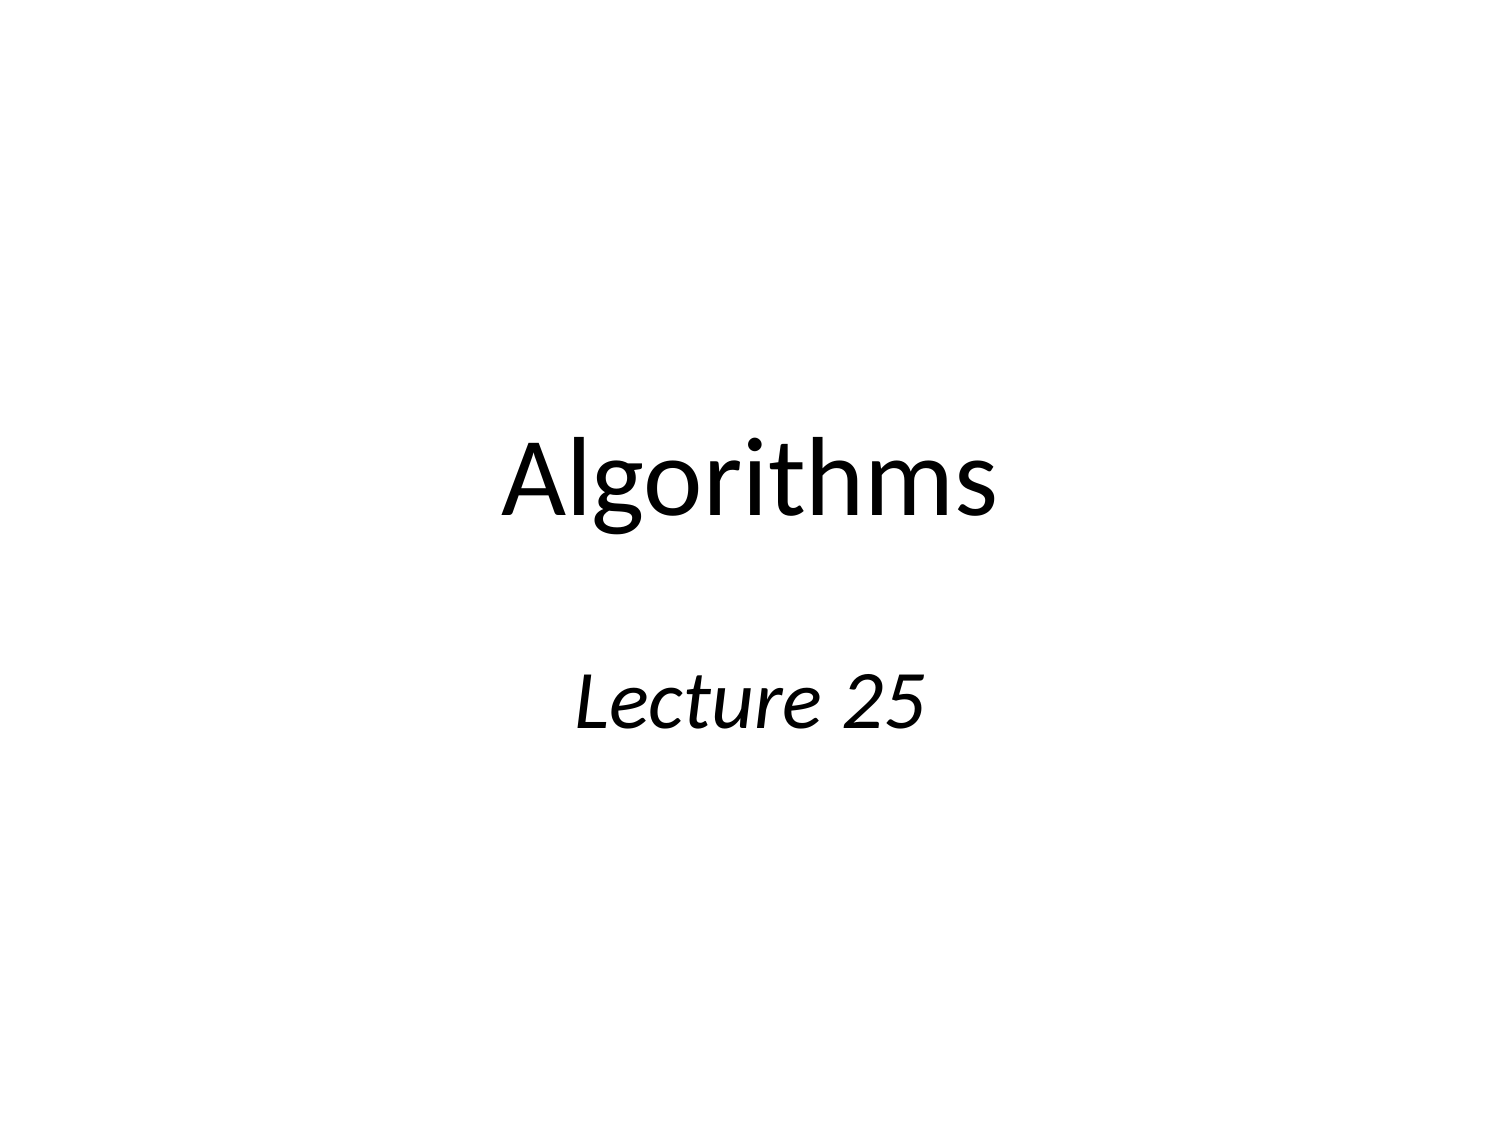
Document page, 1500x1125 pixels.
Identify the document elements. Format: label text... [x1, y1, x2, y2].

subtitle Lecture 25 [225, 637, 1275, 925]
title Algorithms [112, 349, 1388, 591]
